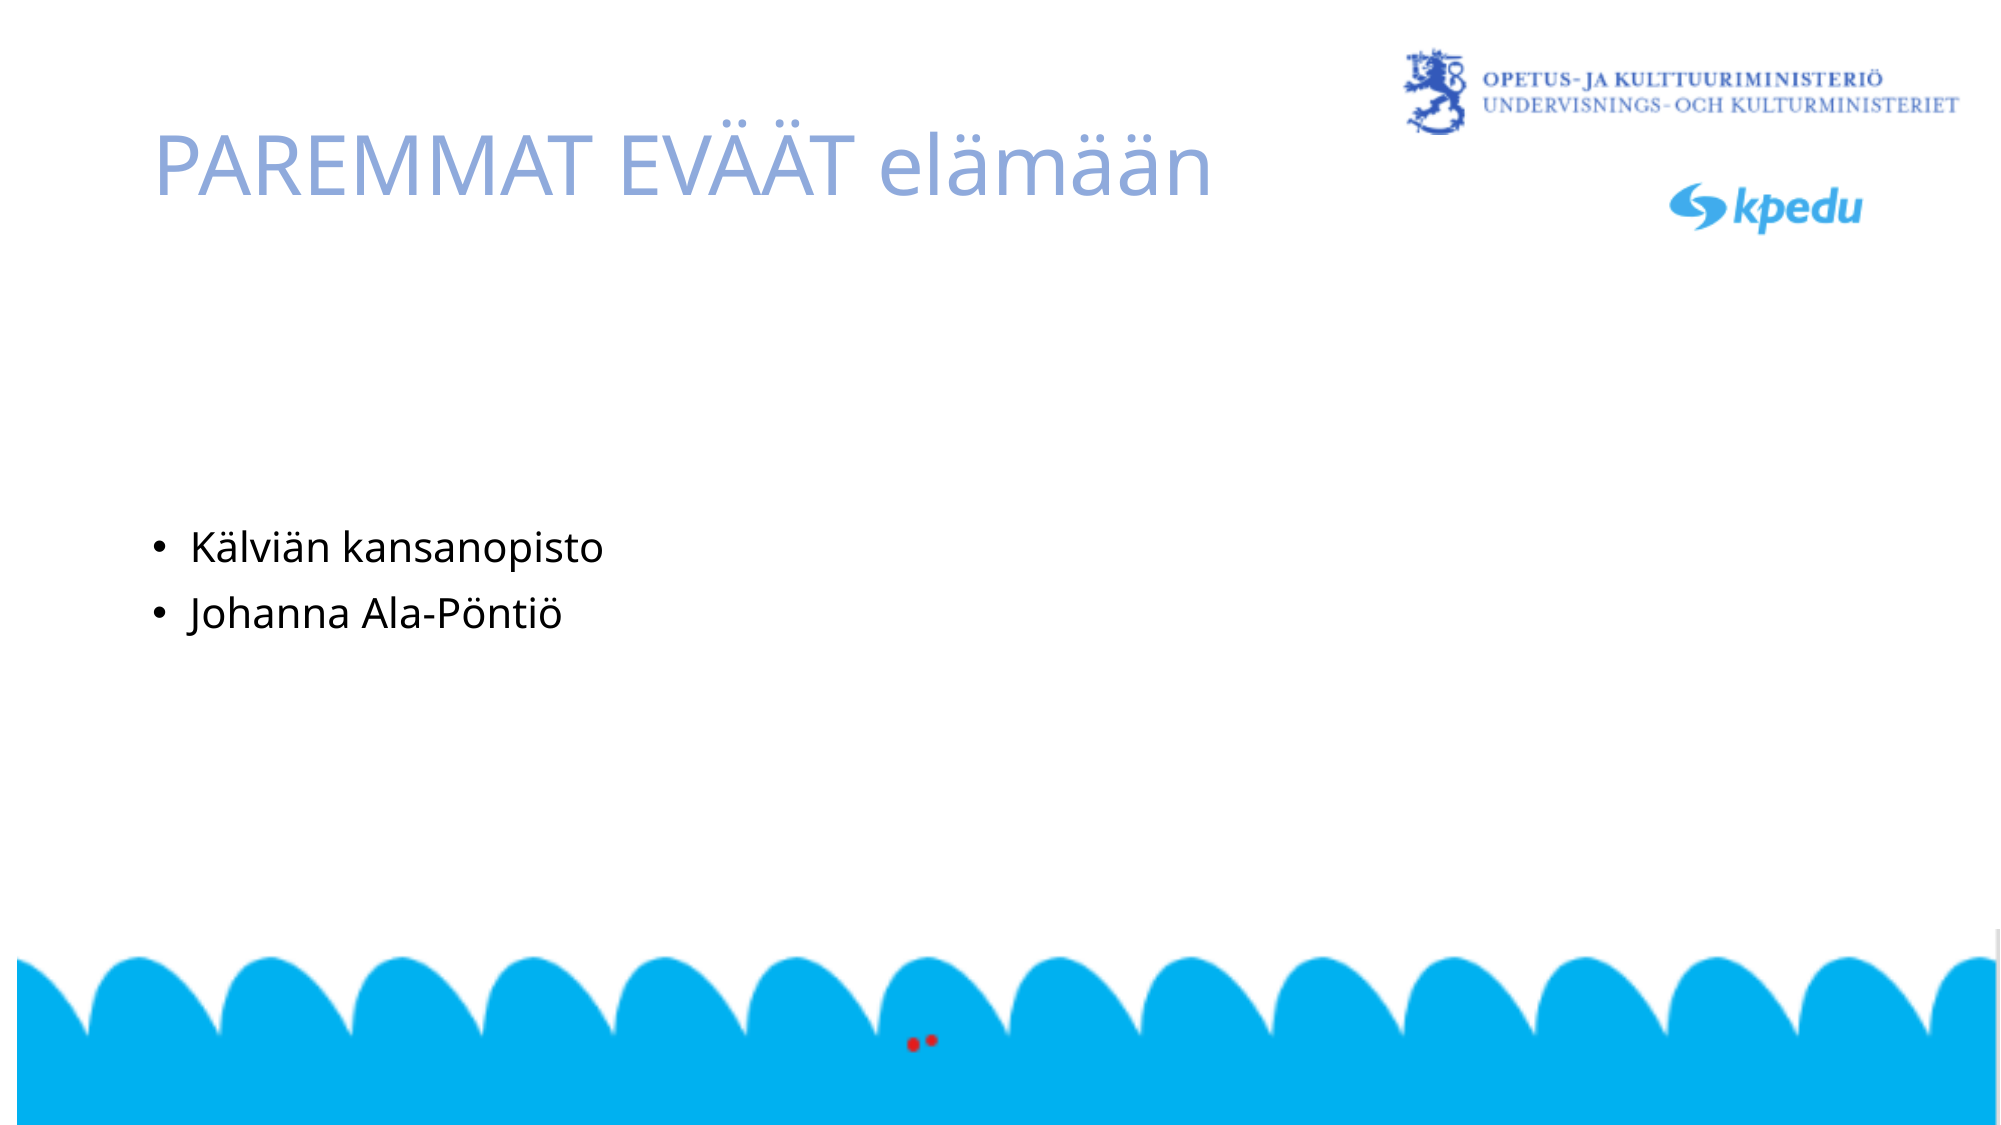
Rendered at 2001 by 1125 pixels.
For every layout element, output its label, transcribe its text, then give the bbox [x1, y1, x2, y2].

picture [1379, 35, 2000, 135]
picture [907, 1037, 920, 1052]
list Kälviän kansanopisto Johanna Ala-Pöntiö [137, 518, 1863, 792]
picture [1668, 168, 1864, 258]
title PAREMMAT EVÄÄT elämään [137, 59, 1863, 278]
picture [925, 1035, 938, 1046]
picture [17, 929, 2000, 1125]
